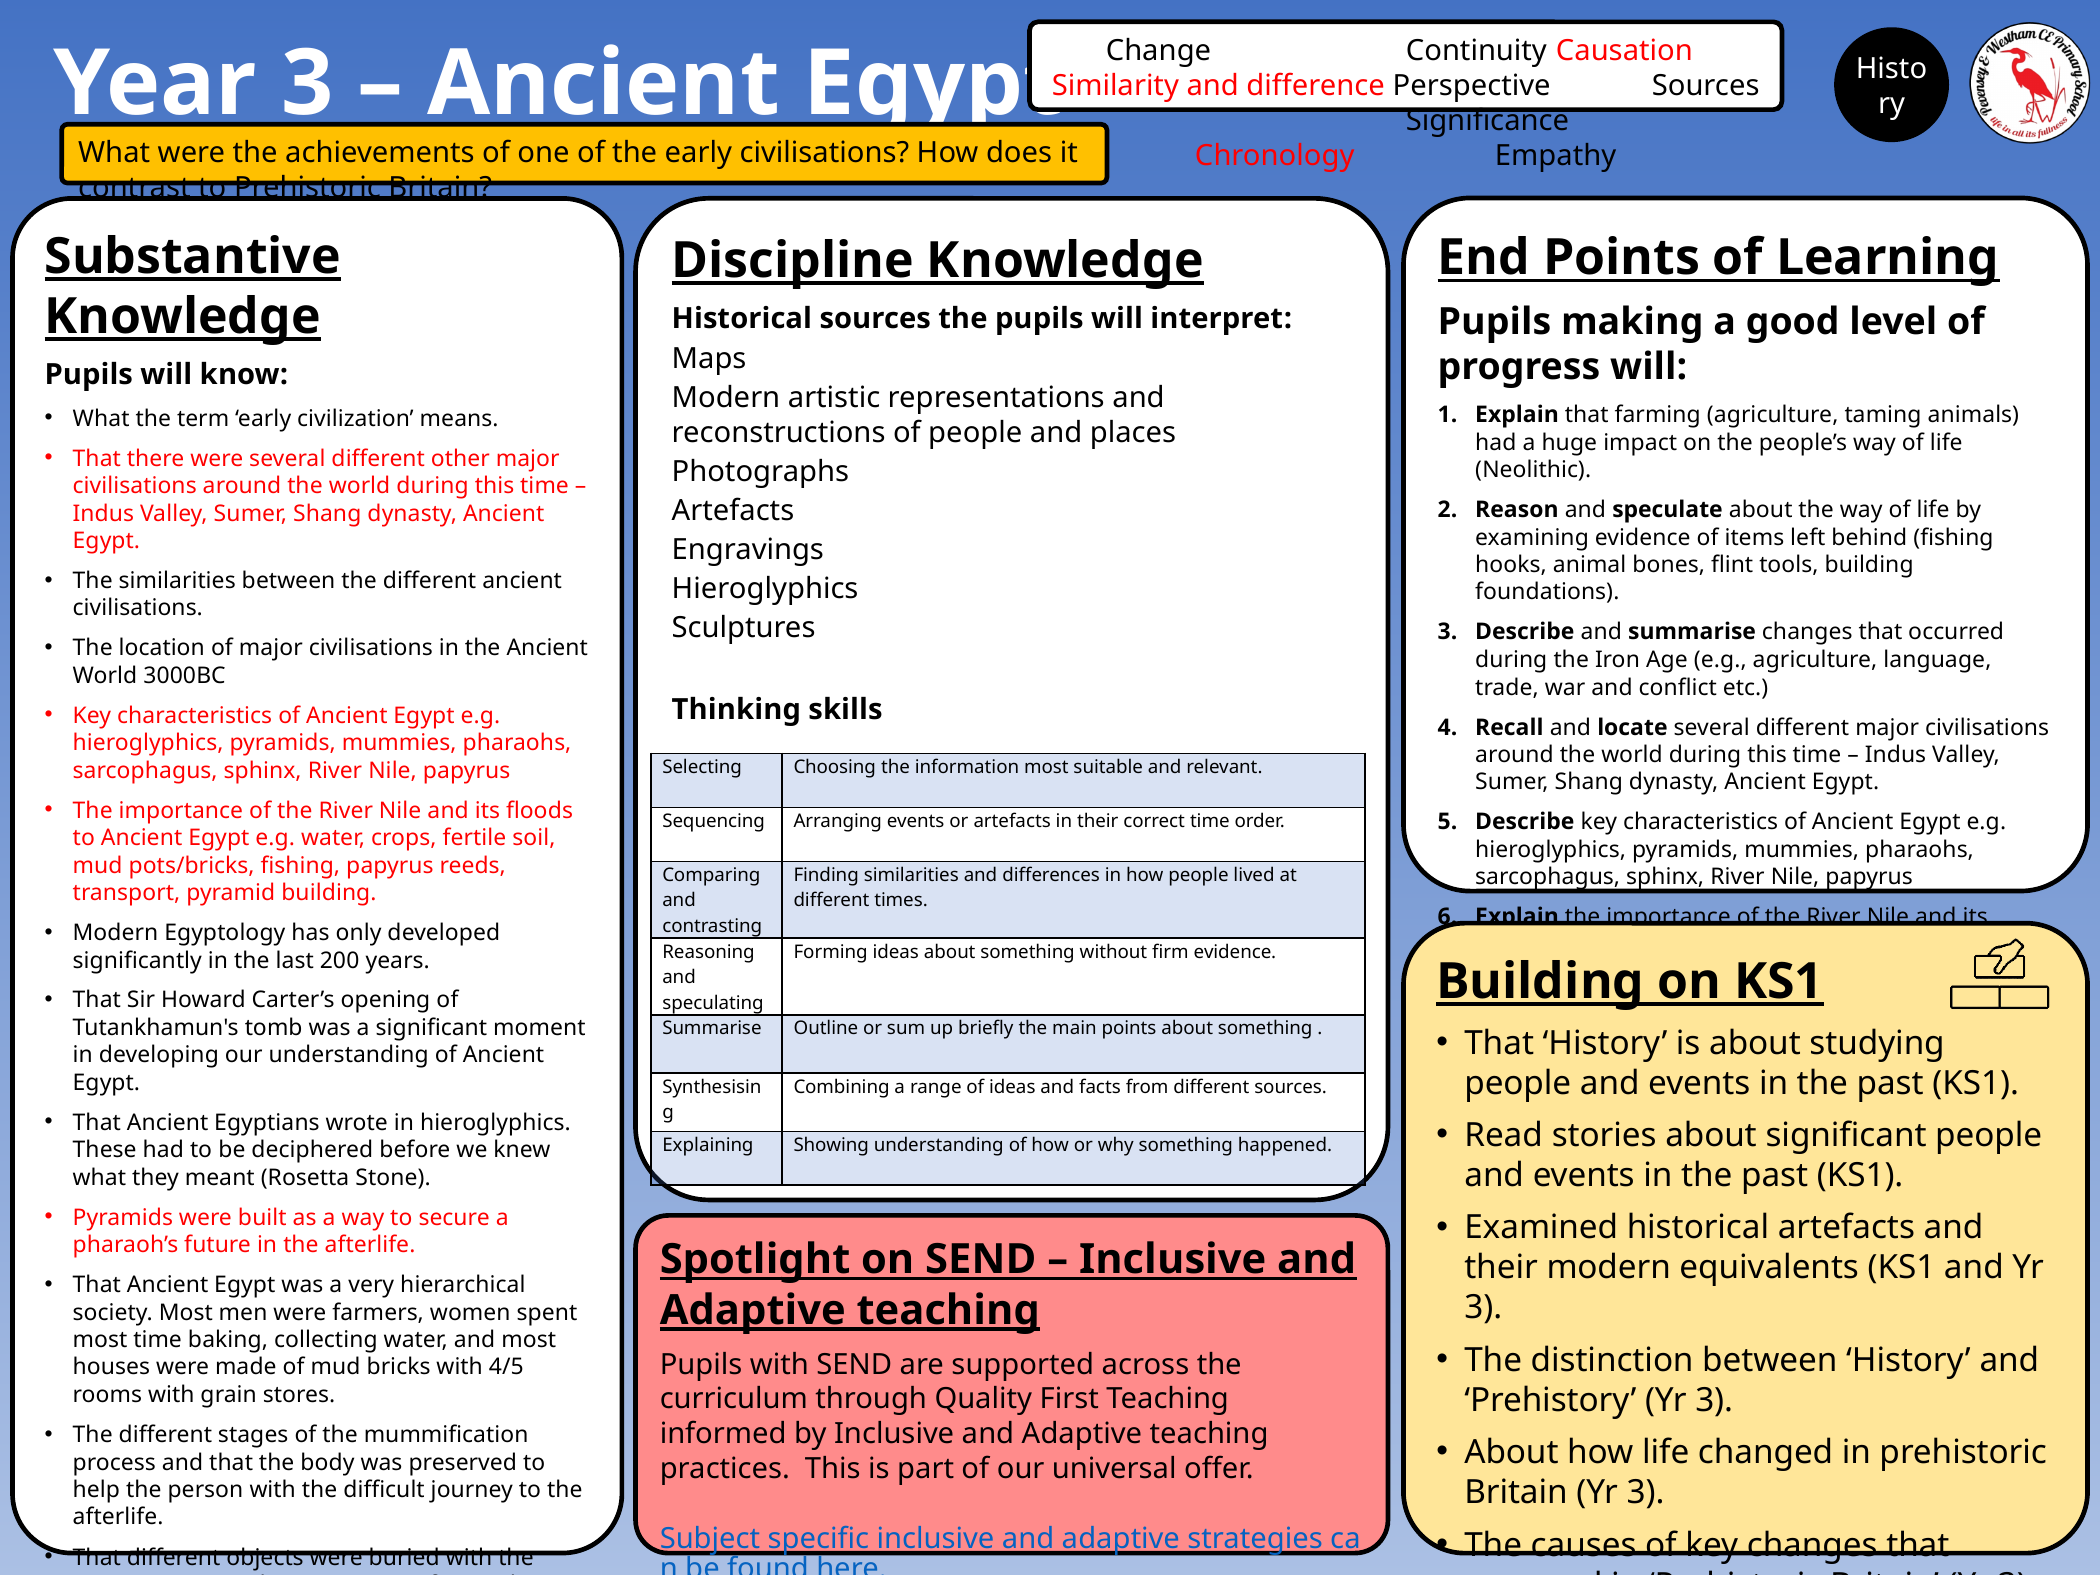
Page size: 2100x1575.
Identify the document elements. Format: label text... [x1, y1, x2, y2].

table_cell Sequencing [652, 808, 781, 861]
text_box End Points of Learning Pupils making a good level of progress will: Explain that farming (agriculture, taming animals) had a huge impact on the people’s way of life (Neolithic). Reason and speculate about the way of life by examining evidence of items left behind (fishing hooks, animal bones, flint tools, building foundations). Describe and summarise changes that occurred during the Iron Age (e.g., agriculture, language, trade, war and conflict etc.) Recall and locate several different major civilisations around the world during this time – Indus Valley, Sumer, Shang dynasty, Ancient Egypt. Describe key characteristics of Ancient Egypt e.g. hieroglyphics, pyramids, mummies, pharaohs, sarcophagus, sphinx, River Nile, papyrus Explain the importance of the River Nile and its floods to Ancient Egypt e.g. water, crops, fertile soil, mud pots/bricks, fishing, papyrus reeds, transport, pyramid building. Recognise that prehistory is the start and largest part of the wider the British narrative and recognise other major civilizations were evolving during the same time. [1402, 196, 2089, 893]
text_box Spotlight on SEND – Inclusive and Adaptive teaching Pupils with SEND are supported across the curriculum through Quality First Teaching informed by Inclusive and Adaptive teaching practices. This is part of our universal offer. Subject specific inclusive and adaptive strategies can be found here. [634, 1214, 1390, 1555]
table_cell Arranging events or artefacts in their correct time order. [783, 808, 1364, 861]
table_cell Finding similarities and differences in how people lived at different times. [783, 862, 1364, 937]
table_cell Summarise [652, 1016, 781, 1072]
text_box Discipline Knowledge Historical sources the pupils will interpret: Maps Modern artistic representations and reconstructions of people and places Photographs Artefacts Engravings Hieroglyphics Sculptures Thinking skills [664, 1186, 1360, 1201]
table_header Choosing the information most suitable and relevant. [783, 754, 1364, 807]
table_cell Outline or sum up briefly the main points about something . [783, 1016, 1364, 1072]
text_box Year 3 – Ancient Egypt [38, 21, 1264, 136]
text_box Change Continuity Causation Similarity and difference Perspective Sources Significance Chronology Empathy [1028, 20, 1784, 111]
text_box Substantive Knowledge Pupils will know: What the term ‘early civilization’ means. That there were several different other major civilisations around the world during this time – Indus Valley, Sumer, Shang dynasty, Ancient Egypt. The similarities between the different ancient civilisations. The location of major civilisations in the Ancient World 3000BC Key characteristics of Ancient Egypt e.g. hieroglyphics, pyramids, mummies, pharaohs, sarcophagus, sphinx, River Nile, papyrus The importance of the River Nile and its floods to Ancient Egypt e.g. water, crops, fertile soil, mud pots/bricks, fishing, papyrus reeds, transport, pyramid building. Modern Egyptology has only developed significantly in the last 200 years. That Sir Howard Carter’s opening of Tutankhamun's tomb was a significant moment in developing our understanding of Ancient Egypt. That Ancient Egyptians wrote in hieroglyphics. These had to be deciphered before we knew what they meant (Rosetta Stone). Pyramids were built as a way to secure a pharaoh’s future in the afterlife. That Ancient Egypt was a very hierarchical society. Most men were farmers, women spent most time baking, collecting water, and most houses were made of mud bricks with 4/5 rooms with grain stores. The different stages of the mummification process and that the body was preserved to help the person with the difficult journey to the afterlife. That different objects were buried with the mummy to provide support, comfort and security. The Book of the Dead (hieroglyphics) was written by priests as spells to protect the dead person’s spirit. That Ancient Egyptians had their own gods, goddesses, myths and creation story. National Curriculum Coverage: The achievements of the earliest civilizations – an overview of where and when the first civilizations appeared and a depth study of one of the following: Ancient Sumer; The Indus Valley; Ancient Egypt; The Shang Dynasty of Ancient China. [11, 197, 623, 1555]
text_box Discipline Knowledge Historical sources the pupils will interpret: Maps Modern artistic representations and reconstructions of people and places Photographs Artefacts Engravings Hieroglyphics Sculptures Thinking skills [634, 197, 1390, 1181]
table_header Selecting [652, 754, 781, 807]
table_cell Comparing and contrasting [652, 862, 781, 937]
text_box What were the achievements of one of the early civilisations? How does it contrast to Prehistoric Britain? [60, 123, 1108, 185]
table_cell Explaining [652, 1132, 781, 1184]
text_box Building on KS1 That ‘History’ is about studying people and events in the past (KS1). Read stories about significant people and events in the past (KS1). Examined historical artefacts and their modern equivalents (KS1 and Yr 3). The distinction between ‘History’ and ‘Prehistory’ (Yr 3). About how life changed in prehistoric Britain (Yr 3). The causes of key changes that occurred in ‘Prehistoric Britain’ (Yr 3). [1402, 922, 2089, 1555]
picture [1968, 22, 2092, 146]
picture [1949, 937, 2050, 1010]
table_cell Combining a range of ideas and facts from different sources. [783, 1074, 1364, 1131]
text_box History [1834, 27, 1950, 143]
table_cell Showing understanding of how or why something happened. [783, 1132, 1364, 1184]
table_cell Forming ideas about something without firm evidence. [783, 939, 1364, 1014]
table_cell Synthesising [652, 1074, 781, 1131]
table_cell Reasoning and speculating [652, 939, 781, 1014]
